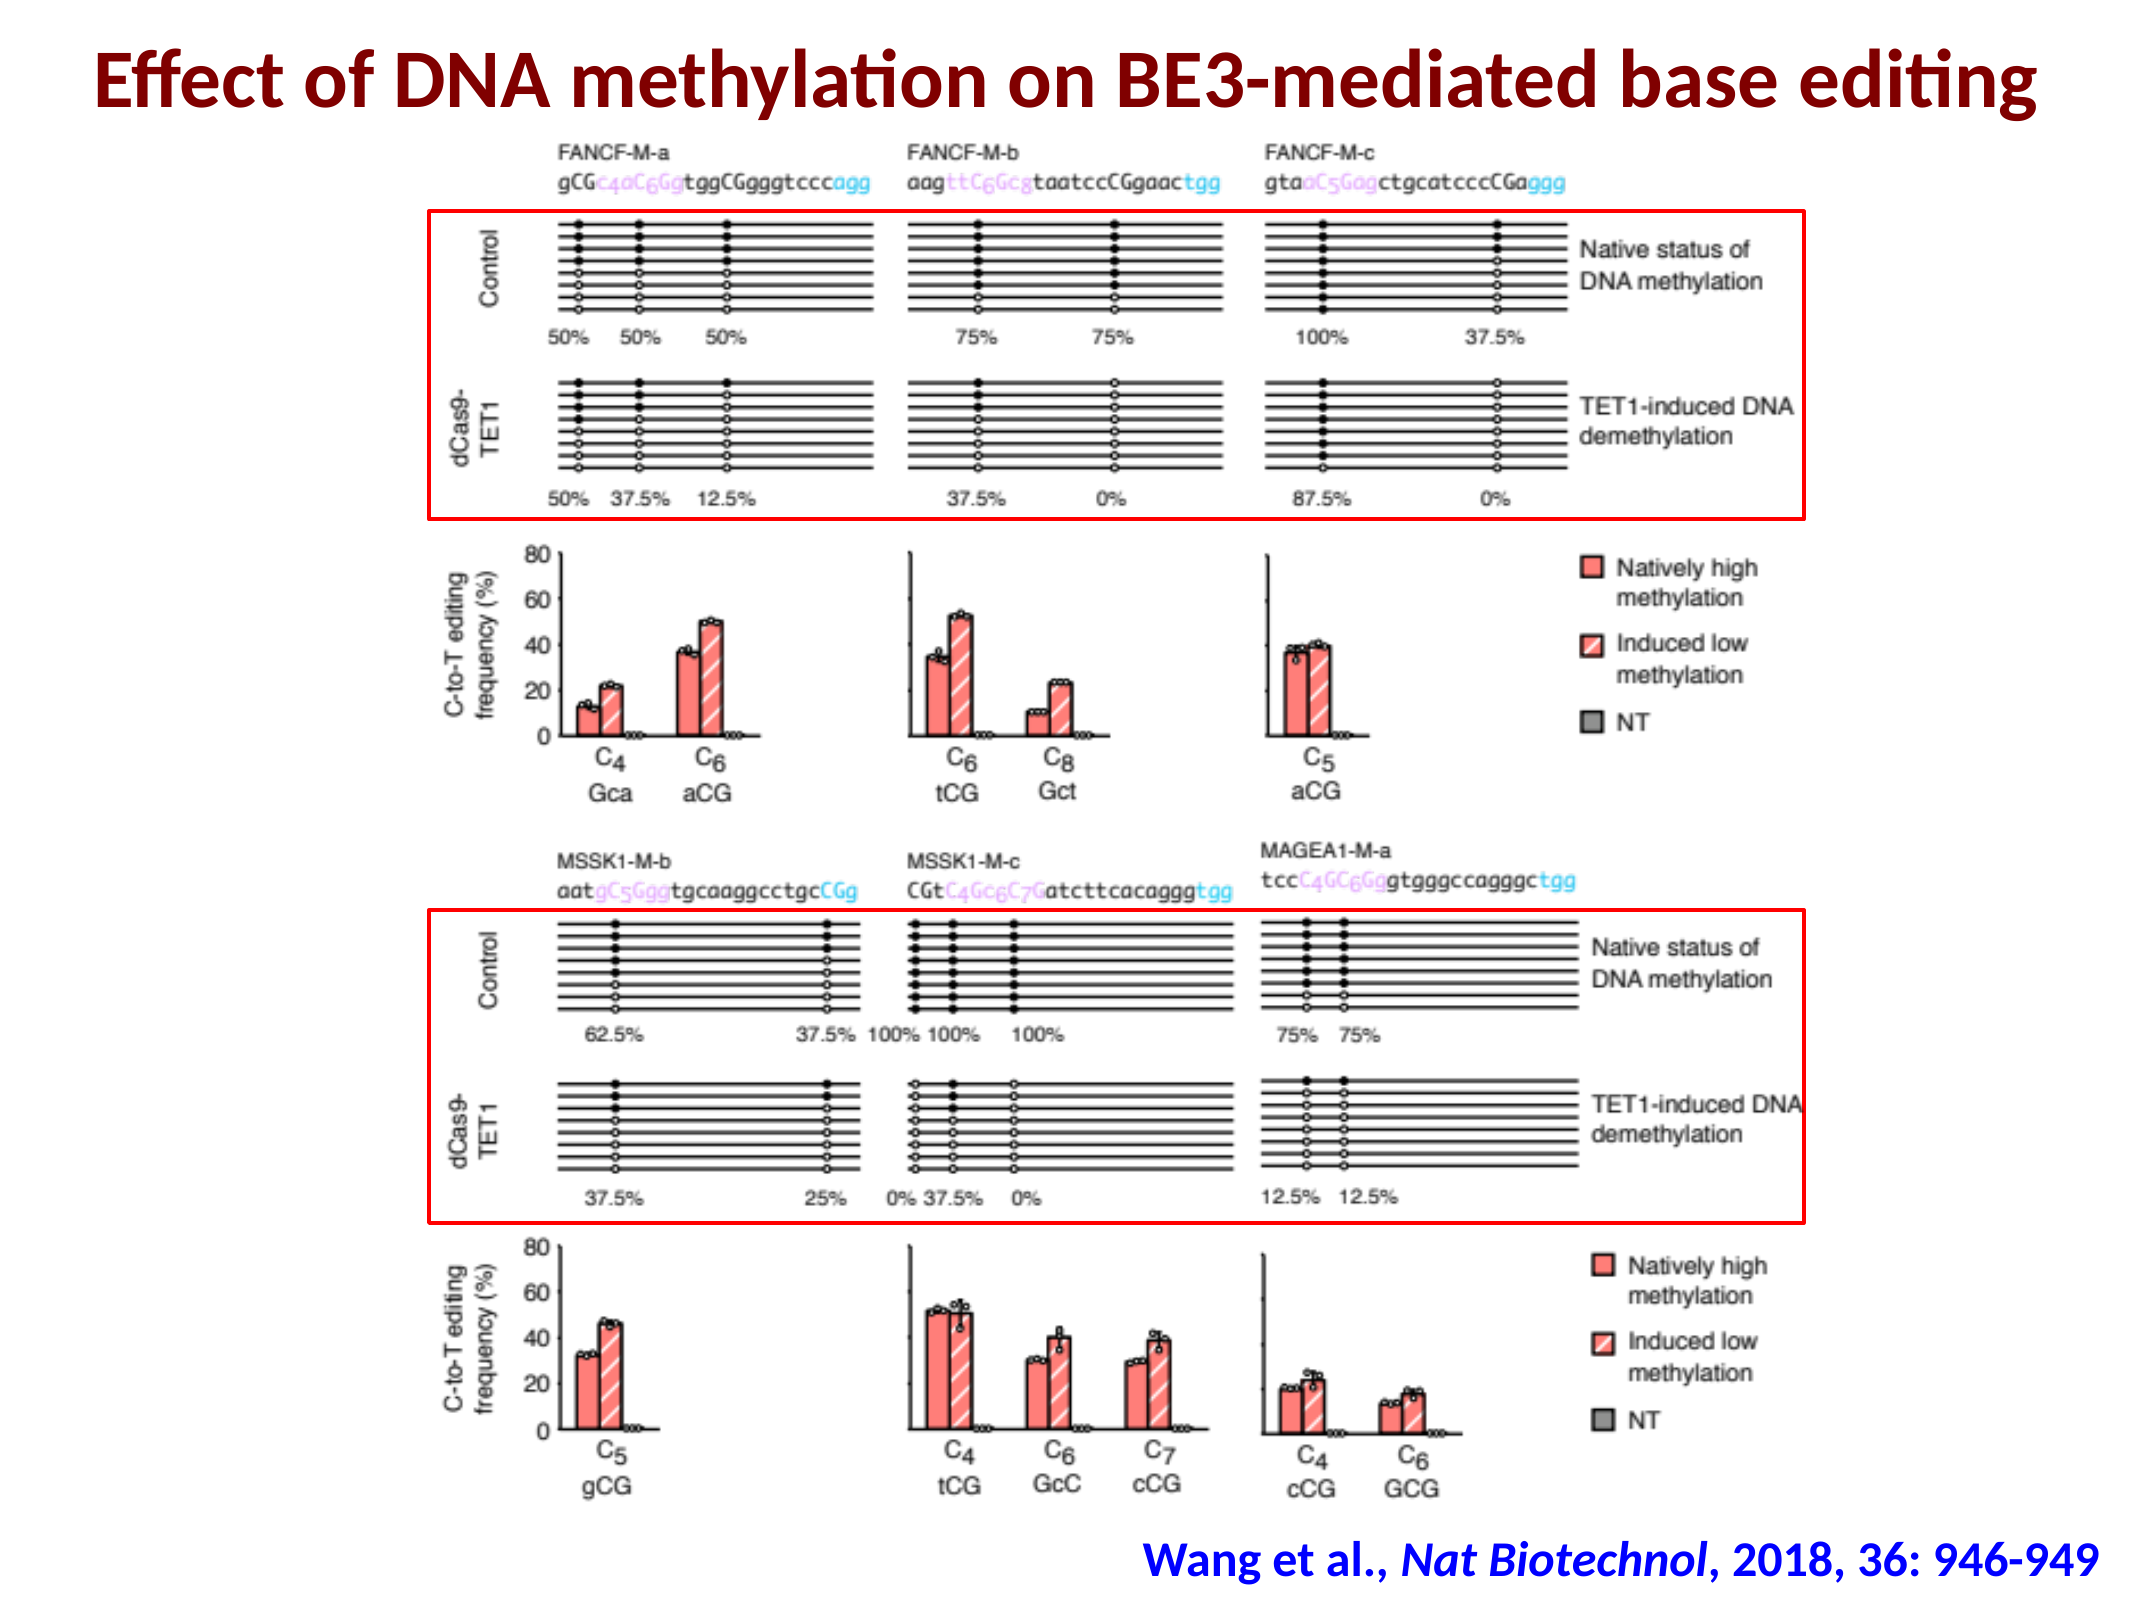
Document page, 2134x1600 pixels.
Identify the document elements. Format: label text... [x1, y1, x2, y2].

text_box Wang et al., Nat Biotechnol, 2018, 36: 946-949 [1118, 1518, 2126, 1594]
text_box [428, 123, 1814, 1527]
text_box Effect of DNA methylation on BE3-mediated base editing [0, 15, 2134, 133]
